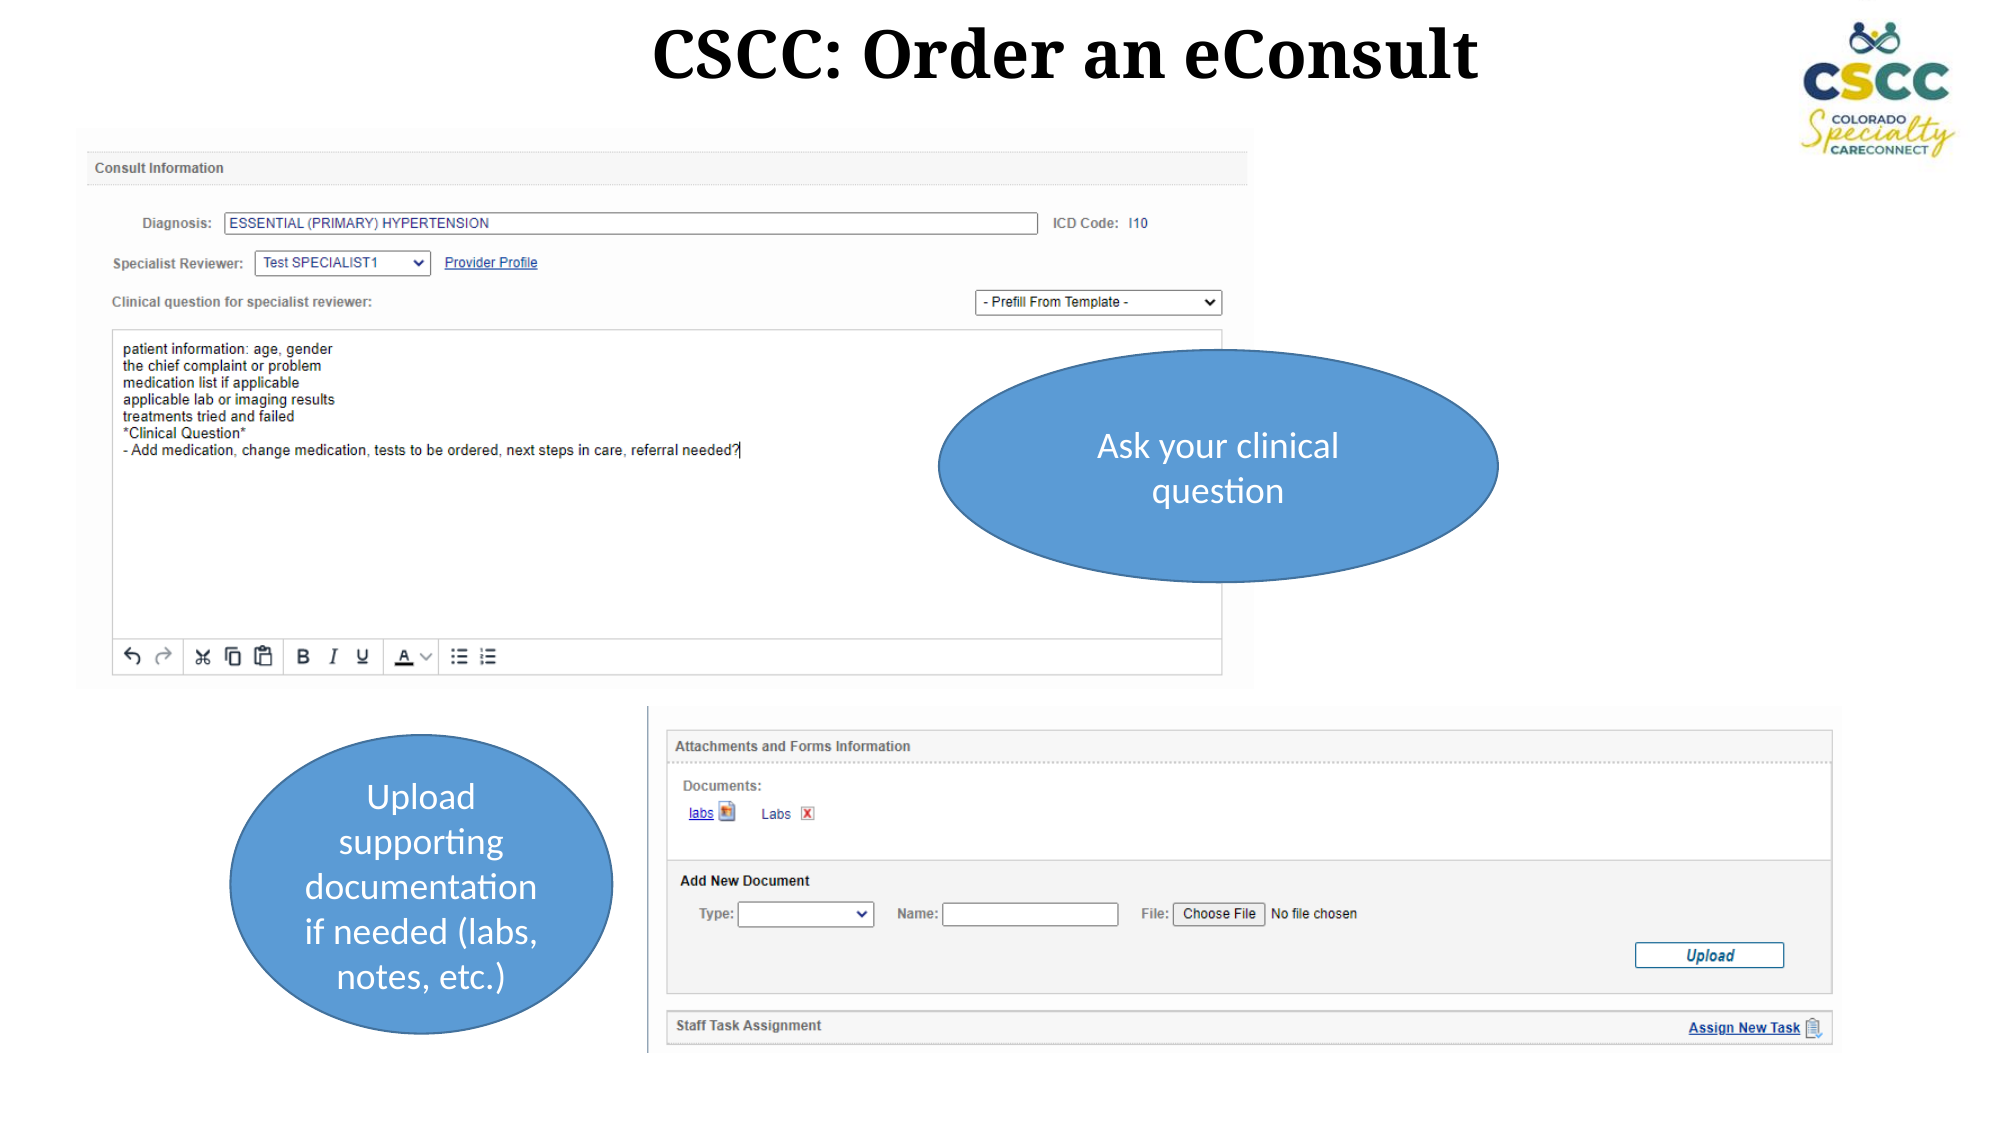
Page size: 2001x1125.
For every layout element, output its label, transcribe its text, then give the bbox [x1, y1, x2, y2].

title CSCC: Order an eConsult [203, 10, 1779, 103]
text_box Ask your clinical question [1254, 349, 1499, 583]
picture [1779, 0, 1979, 178]
picture [645, 706, 1842, 1053]
picture [76, 128, 1254, 689]
text_box Upload supporting documentation if needed (labs, notes, etc.) [229, 734, 614, 1035]
